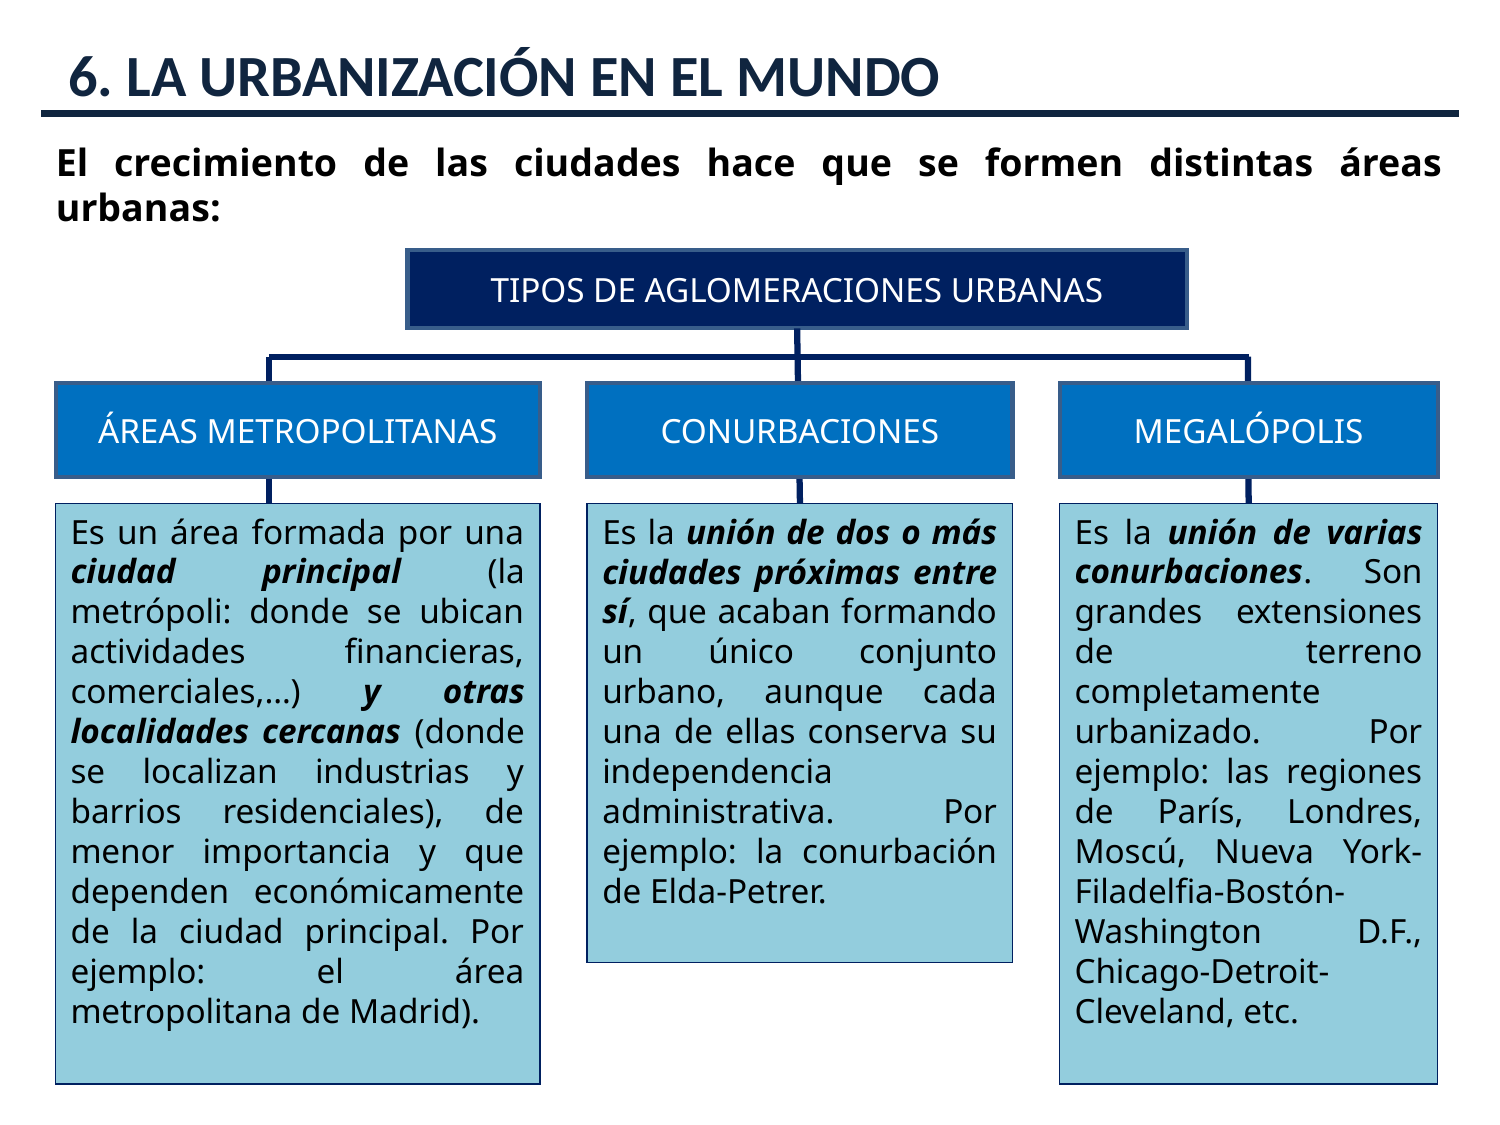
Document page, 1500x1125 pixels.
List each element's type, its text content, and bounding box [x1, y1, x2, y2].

text_box Es la unión de varias conurbaciones. Son grandes extensiones de terreno completamente urbanizado. Por ejemplo: las regiones de París, Londres, Moscú, Nueva York-Filadelfia-Bostón-Washington D.F., Chicago-Detroit-Cleveland, etc. [1059, 503, 1438, 1085]
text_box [796, 328, 801, 504]
text_box 6. LA URBANIZACIÓN EN EL MUNDO [53, 31, 1436, 112]
text_box CONURBACIONES [804, 382, 1013, 478]
text_box Es un área formada por una ciudad principal (la metrópoli: donde se ubican actividades financieras, comerciales,…) y otras localidades cercanas (donde se localizan industrias y barrios residenciales), de menor importancia y que dependen económicamente de la ciudad principal. Por ejemplo: el área metropolitana de Madrid). [55, 503, 540, 1085]
text_box MEGALÓPOLIS [1253, 382, 1438, 478]
text_box Es la unión de dos o más ciudades próximas entre sí, que acaban formando un único conjunto urbano, aunque cada una de ellas conserva su independencia administrativa. Por ejemplo: la conurbación de Elda-Petrer. [587, 503, 1013, 963]
text_box ÁREAS METROPOLITANAS [55, 382, 264, 478]
text_box ÁREAS METROPOLITANAS [273, 382, 541, 478]
text_box MEGALÓPOLIS [1059, 382, 1242, 478]
text_box TIPOS DE AGLOMERACIONES URBANAS [407, 250, 1187, 329]
text_box CONURBACIONES [587, 382, 791, 478]
text_box El crecimiento de las ciudades hace que se formen distintas áreas urbanas: [40, 131, 1459, 238]
